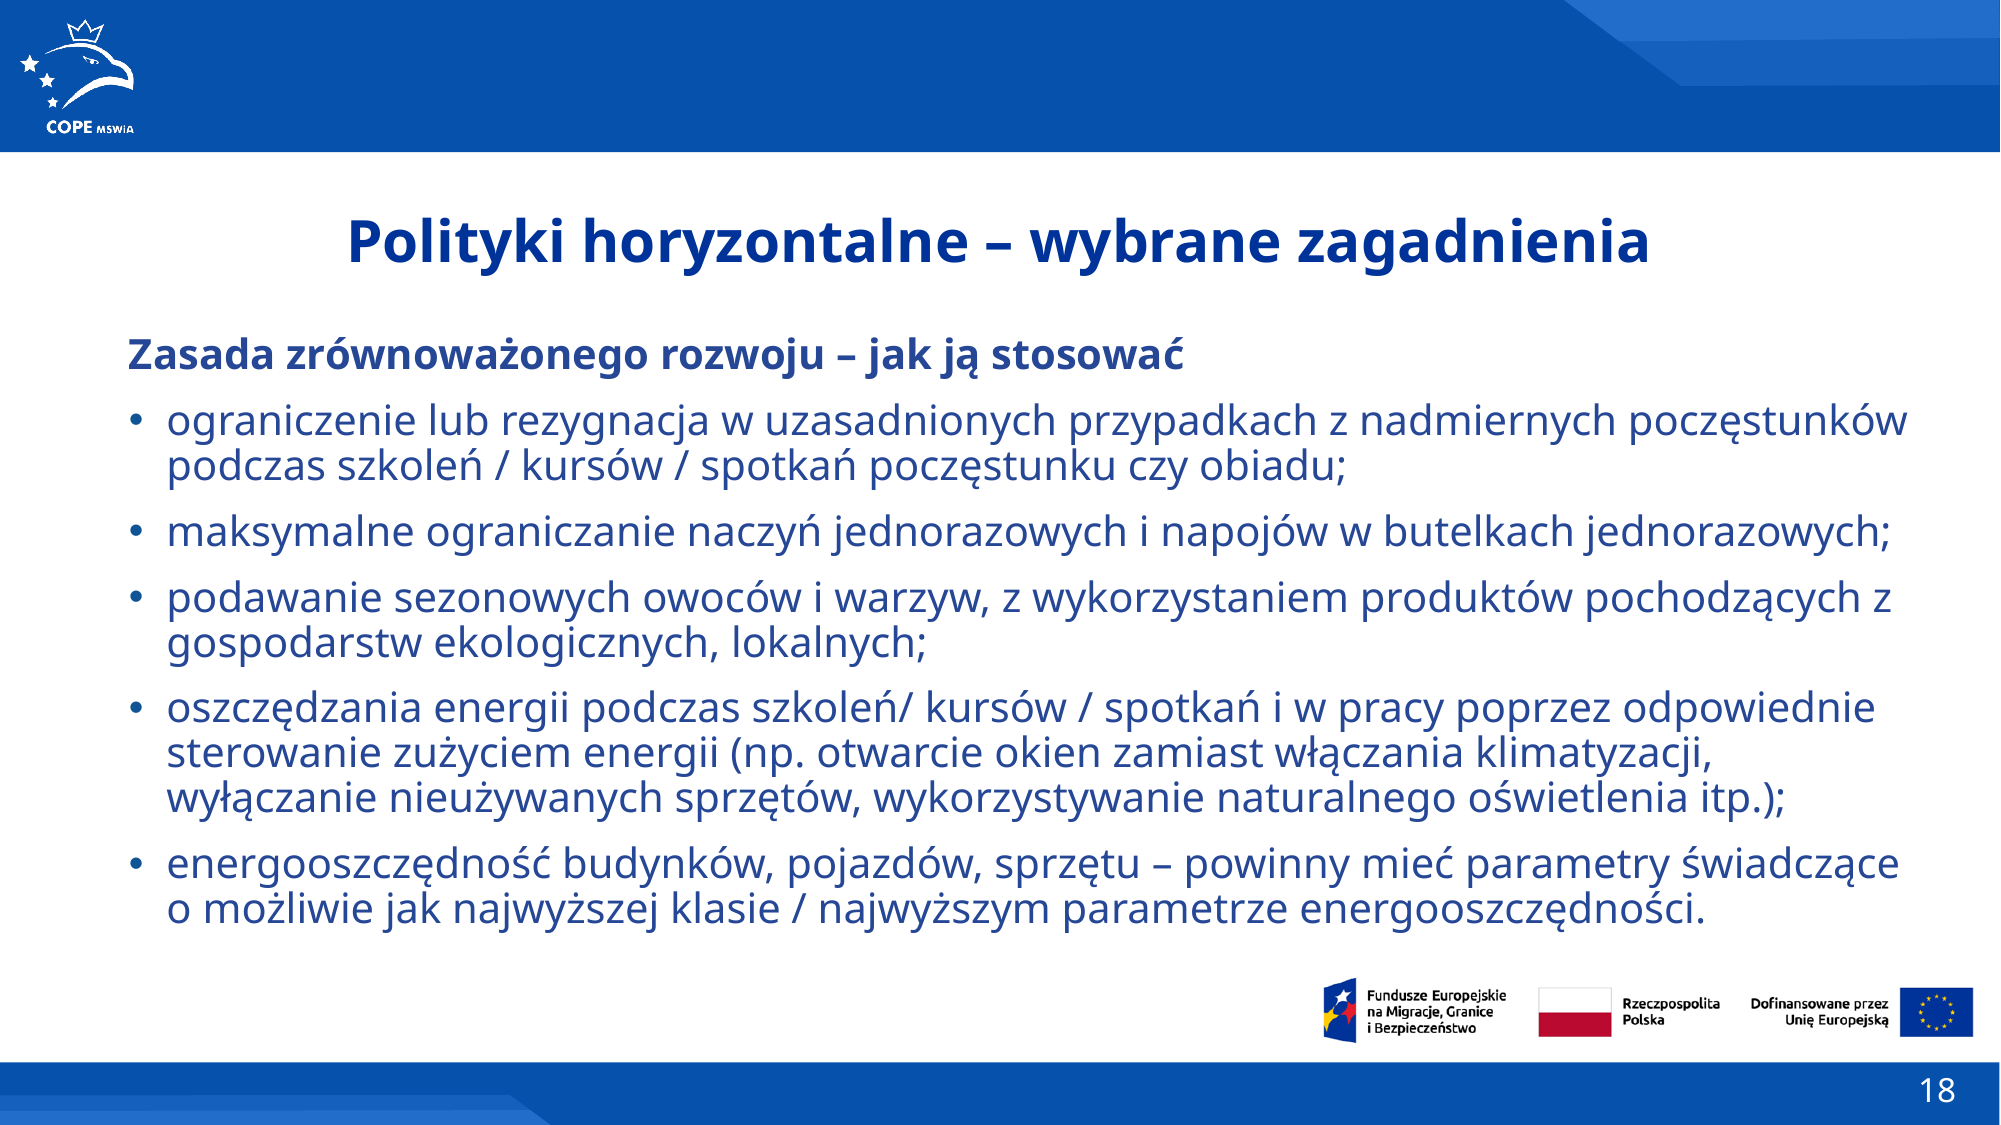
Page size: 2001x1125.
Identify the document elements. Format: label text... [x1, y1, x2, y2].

text_box Zasada zrównoważonego rozwoju – jak ją stosować ograniczenie lub rezygnacja w uzasadnionych przypadkach z nadmiernych poczęstunków podczas szkoleń / kursów / spotkań poczęstunku czy obiadu; maksymalne ograniczanie naczyń jednorazowych i napojów w butelkach jednorazowych; podawanie sezonowych owoców i warzyw, z wykorzystaniem produktów pochodzących z gospodarstw ekologicznych, lokalnych; oszczędzania energii podczas szkoleń/ kursów / spotkań i w pracy poprzez odpowiednie sterowanie zużyciem energii (np. otwarcie okien zamiast włączania klimatyzacji, wyłączanie nieużywanych sprzętów, wykorzystywanie naturalnego oświetlenia itp.); energooszczędność budynków, pojazdów, sprzętu – powinny mieć parametry świadczące o możliwie jak najwyższej klasie / najwyższym parametrze energooszczędności. [114, 326, 1927, 699]
slide_number 18 [1521, 1062, 1972, 1123]
text_box Polityki horyzontalne – wybrane zagadnienia [92, 196, 1906, 281]
picture [1307, 961, 1989, 1059]
picture [0, 0, 153, 152]
